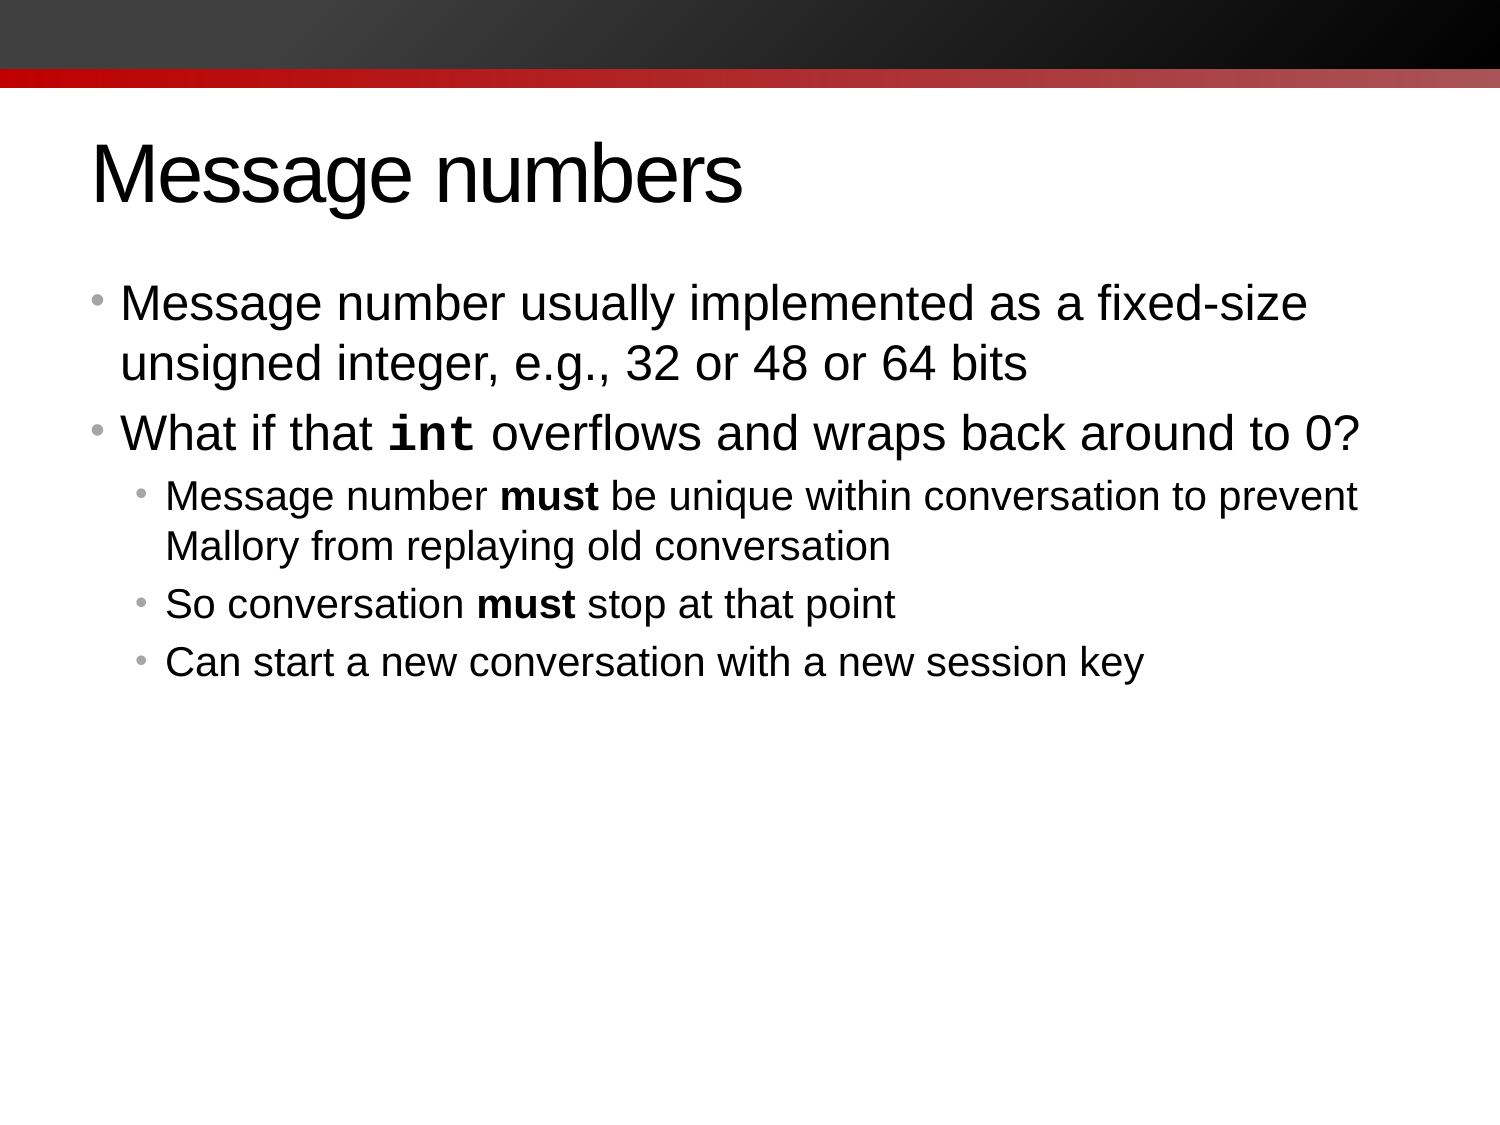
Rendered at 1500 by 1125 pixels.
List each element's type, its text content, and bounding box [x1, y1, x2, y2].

list Message number usually implemented as a fixed-size unsigned integer, e.g., 32 or 48 or 64 bits What if that int overflows and wraps back around to 0? Message number must be unique within conversation to prevent Mallory from replaying old conversation So conversation must stop at that point Can start a new conversation with a new session key [75, 262, 1425, 1063]
title Message numbers [75, 87, 1425, 250]
